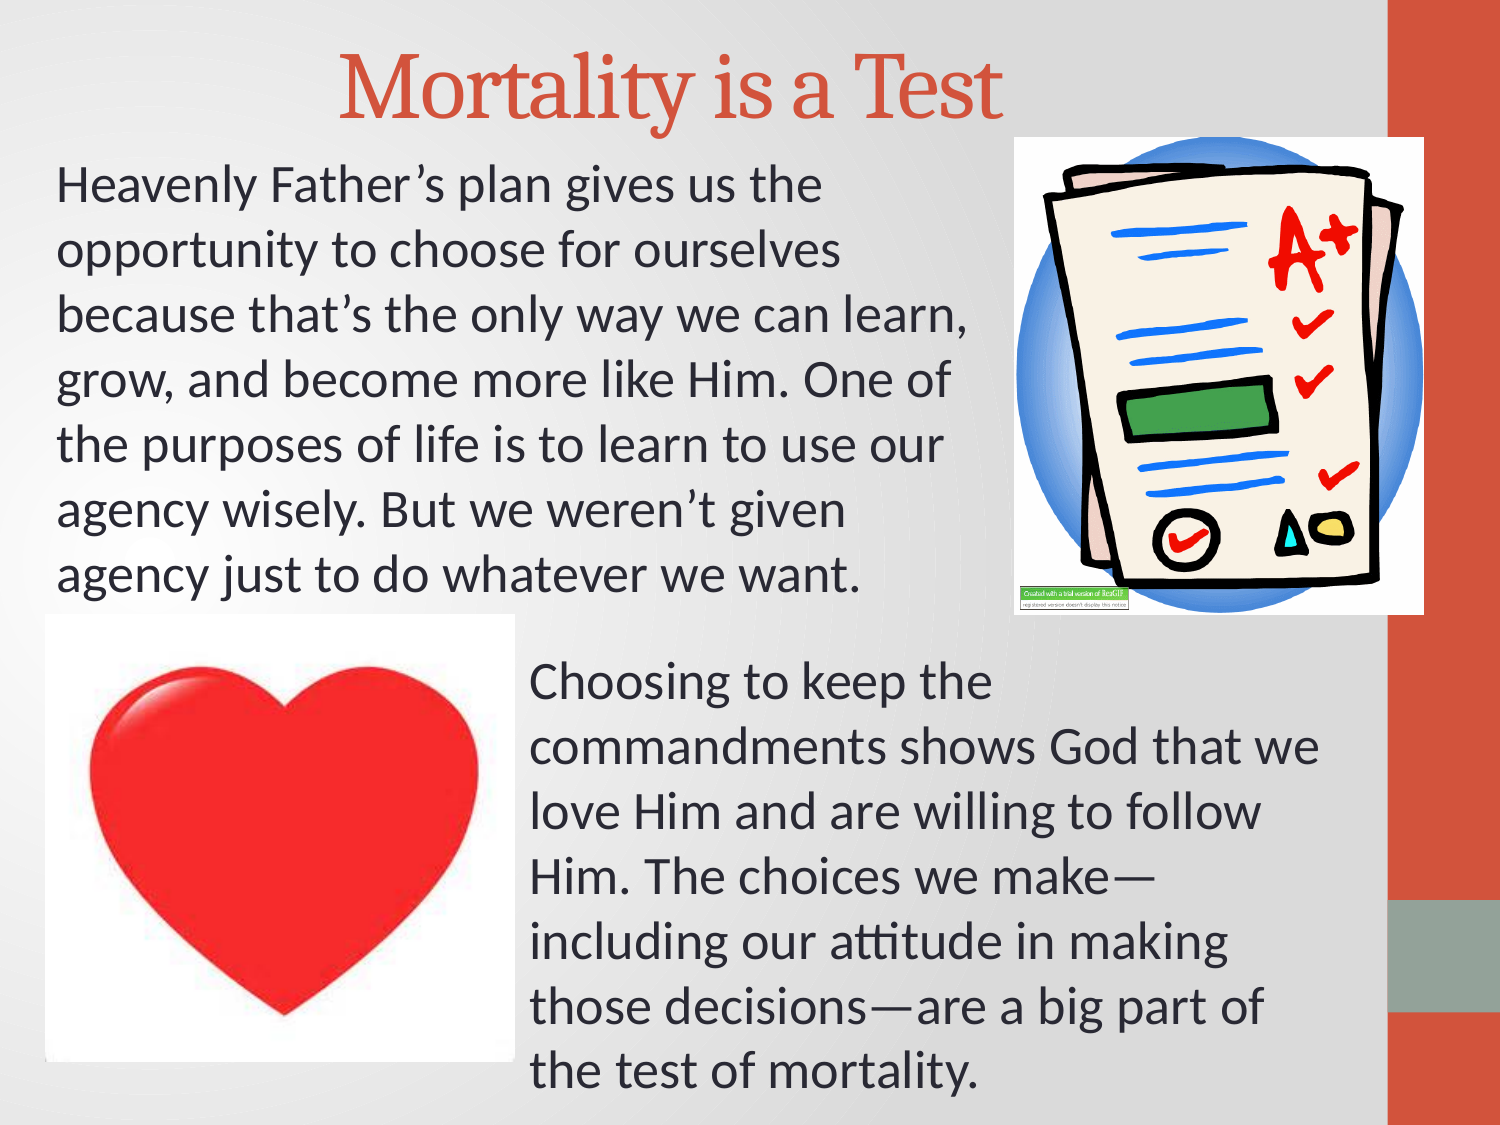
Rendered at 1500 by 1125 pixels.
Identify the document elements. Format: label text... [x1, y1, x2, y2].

picture [45, 614, 516, 1063]
title Mortality is a Test [45, 22, 1296, 138]
text_box Choosing to keep the commandments shows God that we love Him and are willing to follow Him. The choices we make—including our attitude in making those decisions—are a big part of the test of mortality. [514, 637, 1359, 1125]
picture [1013, 137, 1425, 616]
list Heavenly Father’s plan gives us the opportunity to choose for ourselves because that’s the only way we can learn, grow, and become more like Him. One of the purposes of life is to learn to use our agency wisely. But we weren’t given agency just to do whatever we want. [22, 140, 1011, 615]
